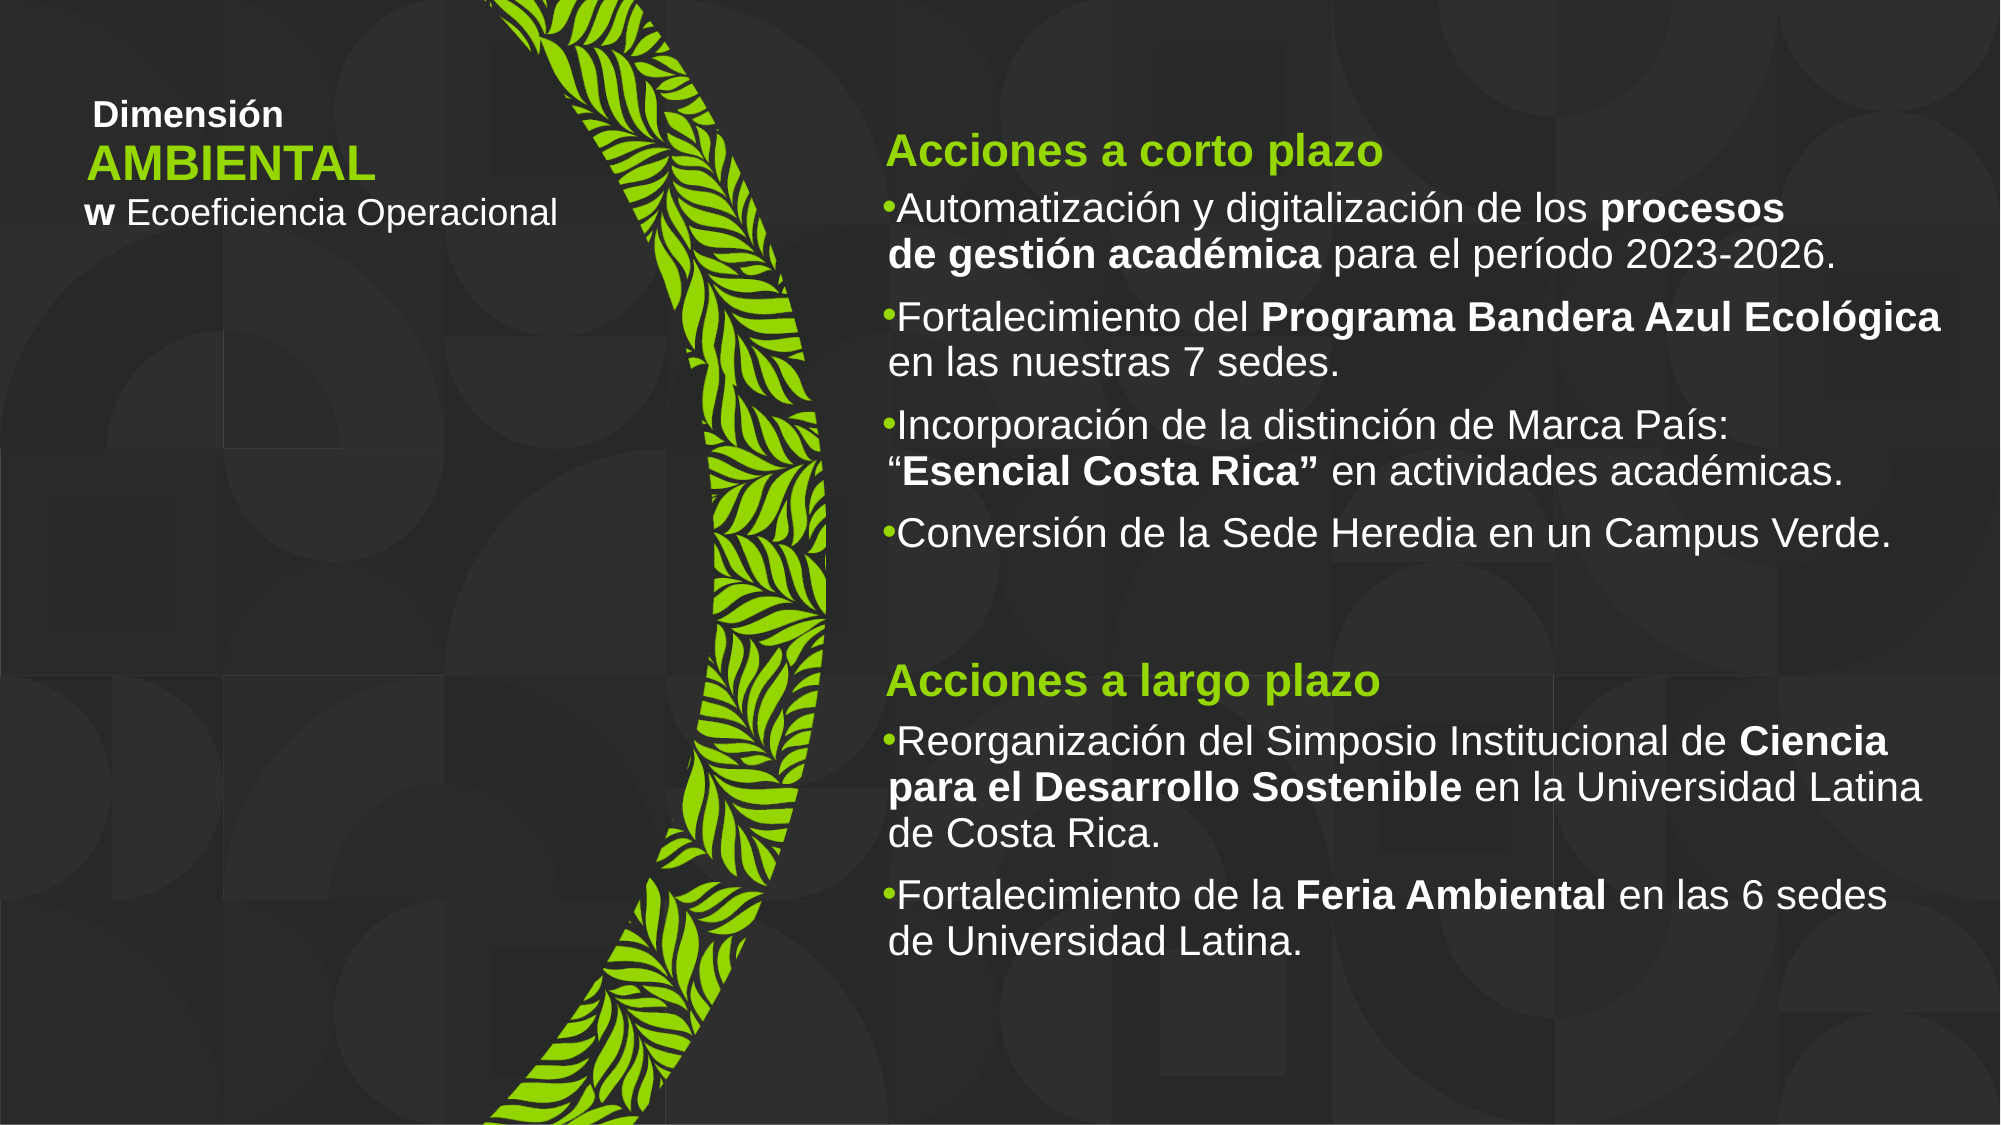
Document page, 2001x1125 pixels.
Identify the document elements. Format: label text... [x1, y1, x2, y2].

text_box Acciones a corto plazo [870, 112, 1400, 177]
text_box Automatización y digitalización de los procesos de gestión académica para el período 2023-2026. Fortalecimiento del Programa Bandera Azul Ecológica en las nuestras 7 sedes. Incorporación de la distinción de Marca País: “Esencial Costa Rica” en actividades académicas. Conversión de la Sede Heredia en un Campus Verde. [867, 177, 1959, 564]
text_box Reorganización del Simposio Institucional de Ciencia para el Desarrollo Sostenible en la Universidad Latina de Costa Rica. Fortalecimiento de la Feria Ambiental en las 6 sedes de Universidad Latina. [867, 711, 1959, 972]
text_box AMBIENTAL [72, 123, 393, 180]
picture [0, 0, 2001, 1125]
text_box w Ecoeficiencia Operacional [68, 180, 476, 240]
text_box Dimensión [77, 82, 300, 123]
text_box Acciones a largo plazo [870, 642, 1397, 711]
